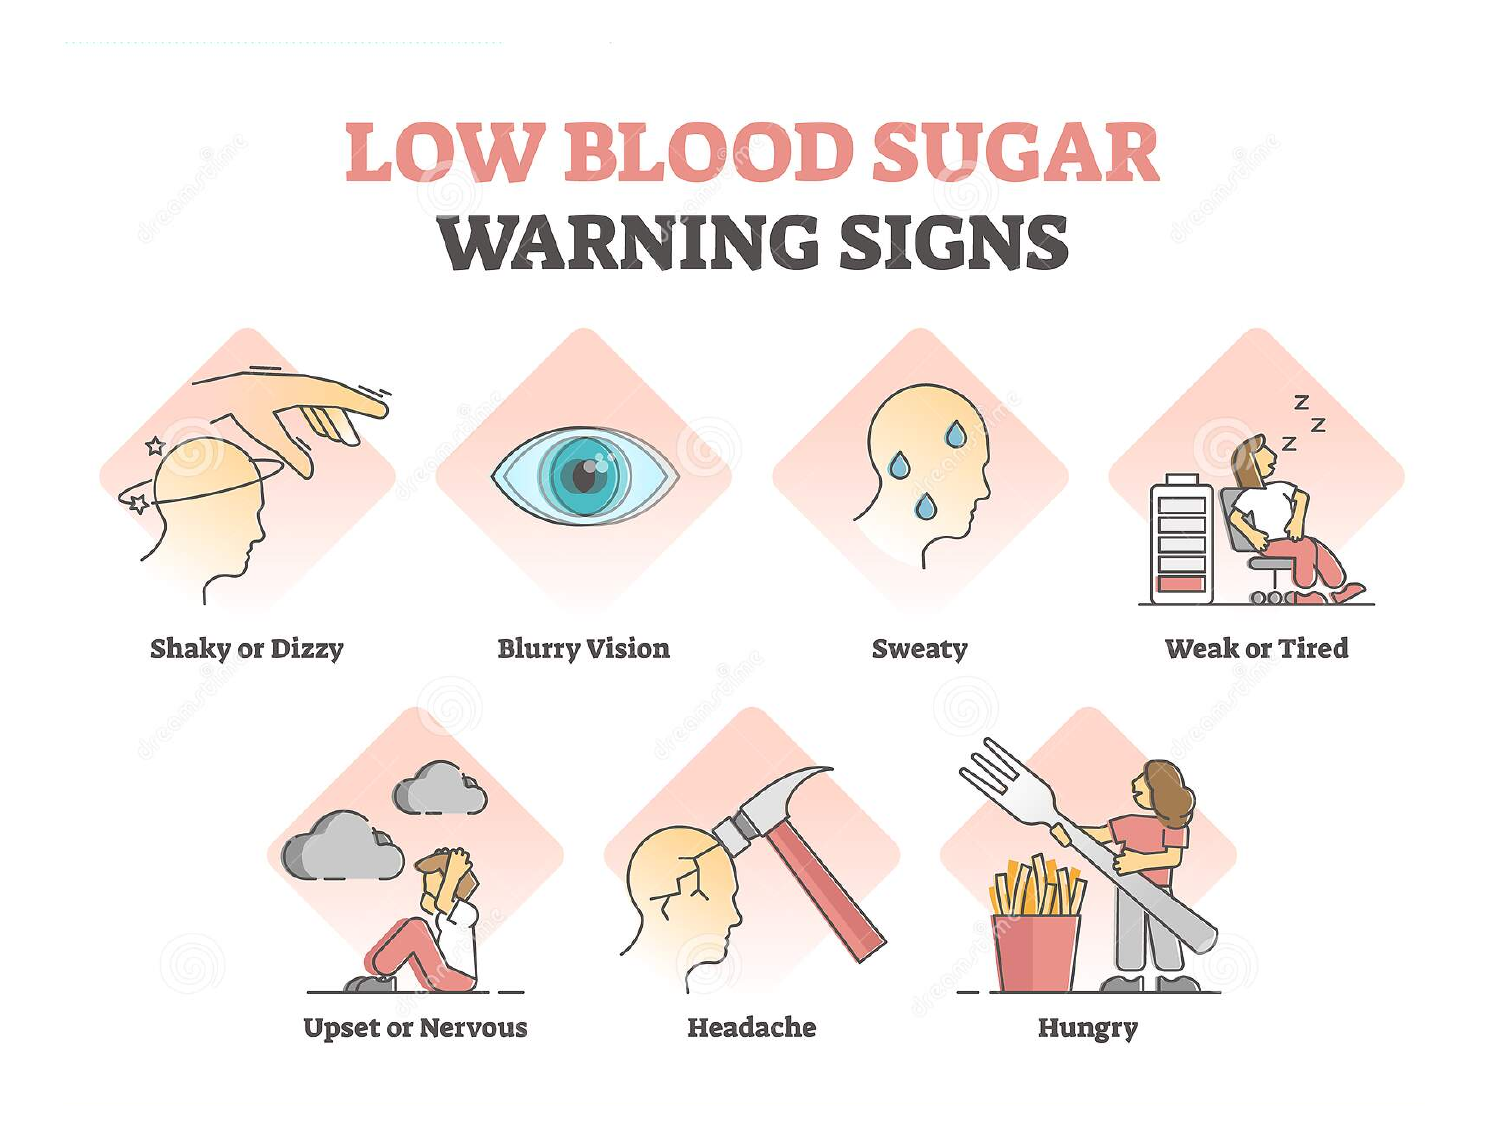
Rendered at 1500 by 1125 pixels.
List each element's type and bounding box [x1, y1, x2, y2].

list [62, 42, 1426, 1107]
